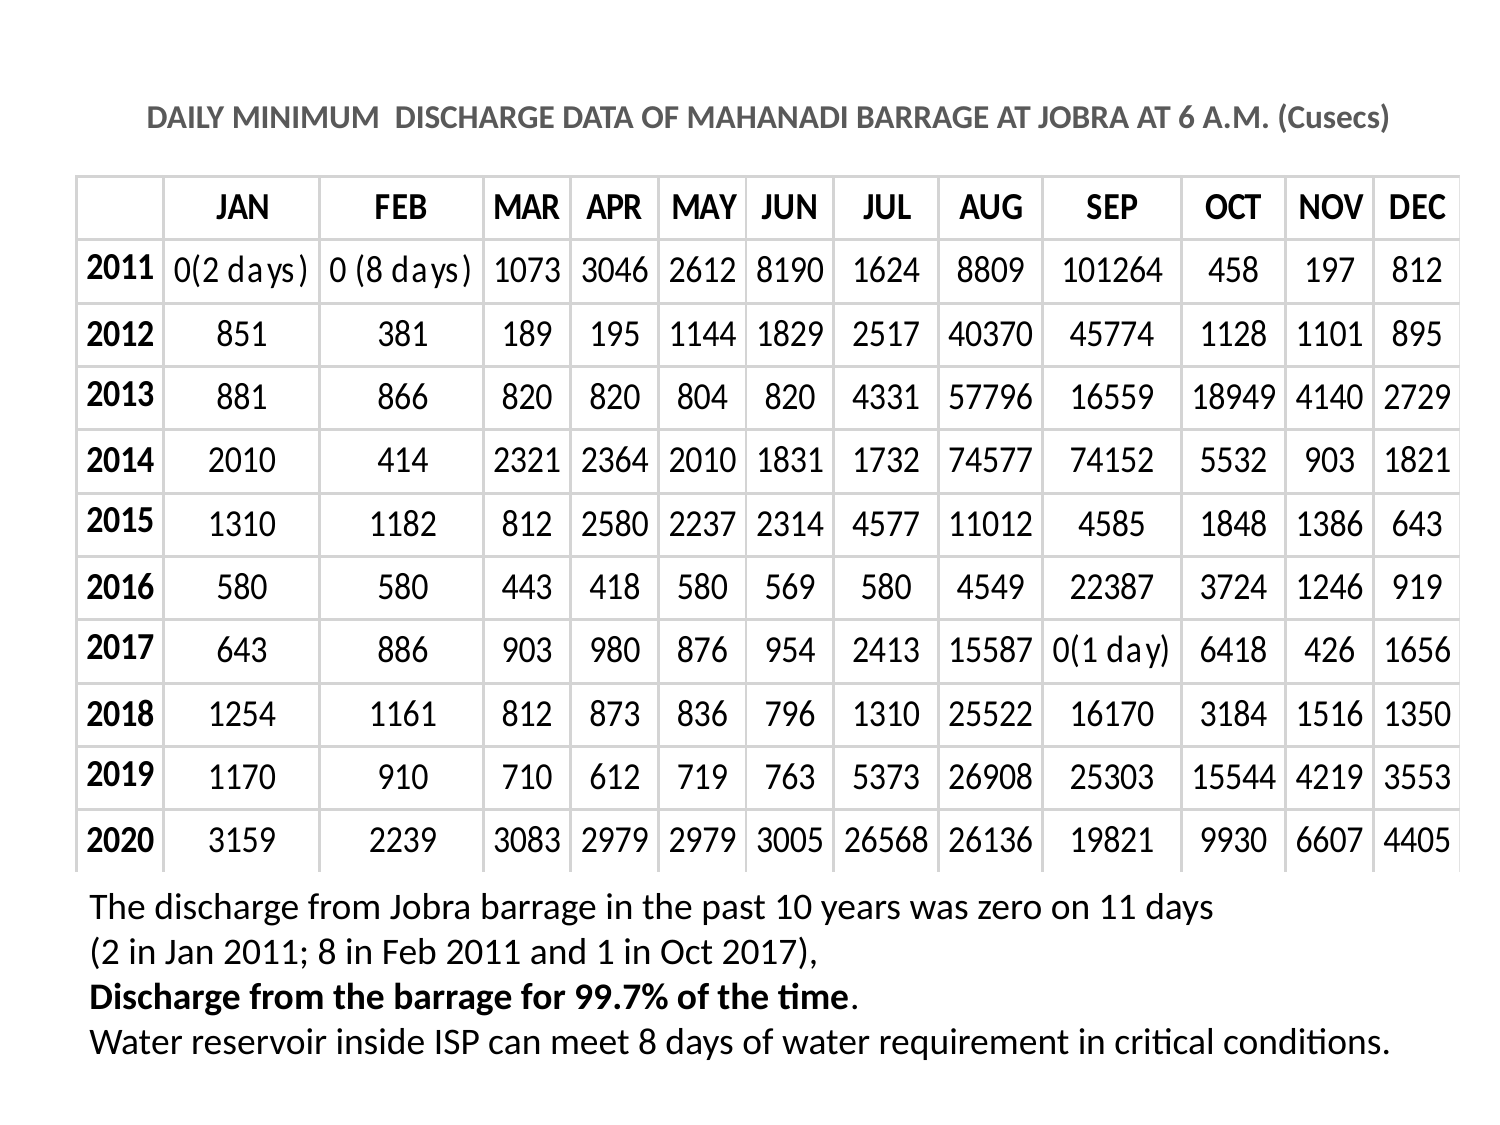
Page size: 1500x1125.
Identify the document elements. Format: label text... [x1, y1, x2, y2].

text_box The discharge from Jobra barrage in the past 10 years was zero on 11 days (2 in Jan 2011; 8 in Feb 2011 and 1 in Oct 2017), Discharge from the barrage for 99.7% of the time. Water reservoir inside ISP can meet 8 days of water requirement in critical conditions. [74, 883, 1408, 1070]
text_box DAILY MINIMUM DISCHARGE DATA OF MAHANADI BARRAGE AT JOBRA AT 6 A.M. (Cusecs) [76, 88, 1463, 174]
picture [74, 174, 1463, 876]
